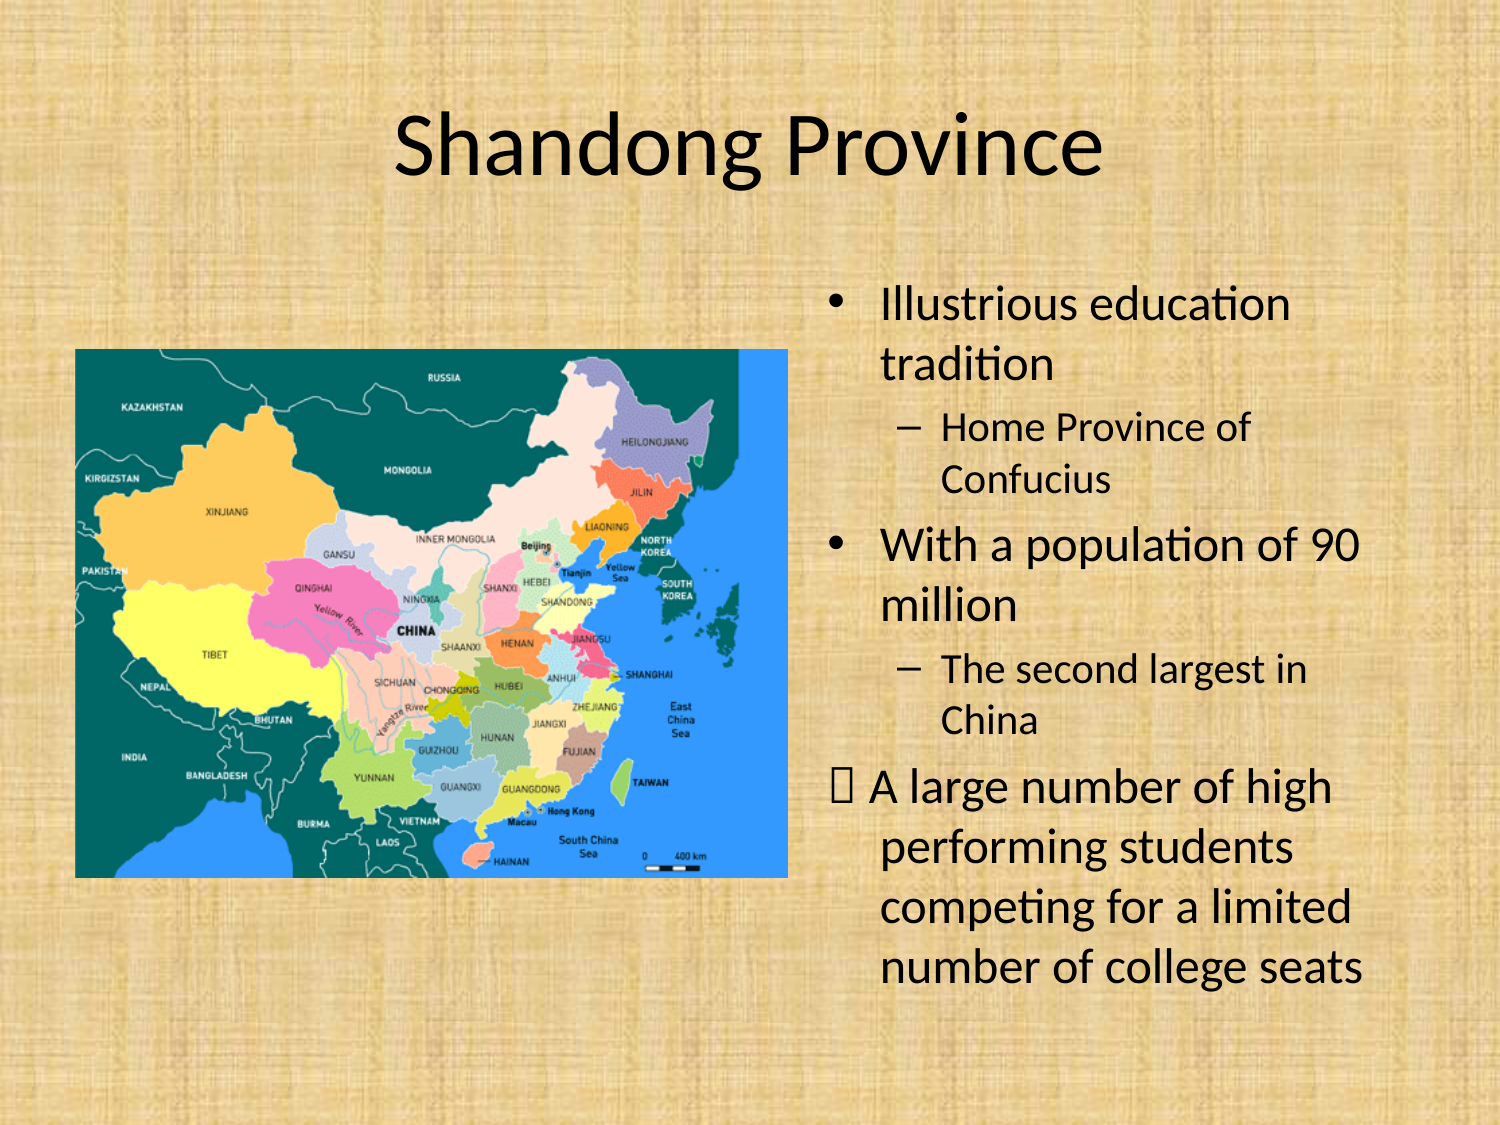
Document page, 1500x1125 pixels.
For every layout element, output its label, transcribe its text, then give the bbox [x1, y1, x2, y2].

list Illustrious education tradition Home Province of Confucius With a population of 90 million The second largest in China  A large number of high performing students competing for a limited number of college seats [812, 262, 1425, 1005]
picture [0, 0, 1500, 1125]
title Shandong Province [75, 45, 1425, 233]
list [74, 349, 788, 879]
